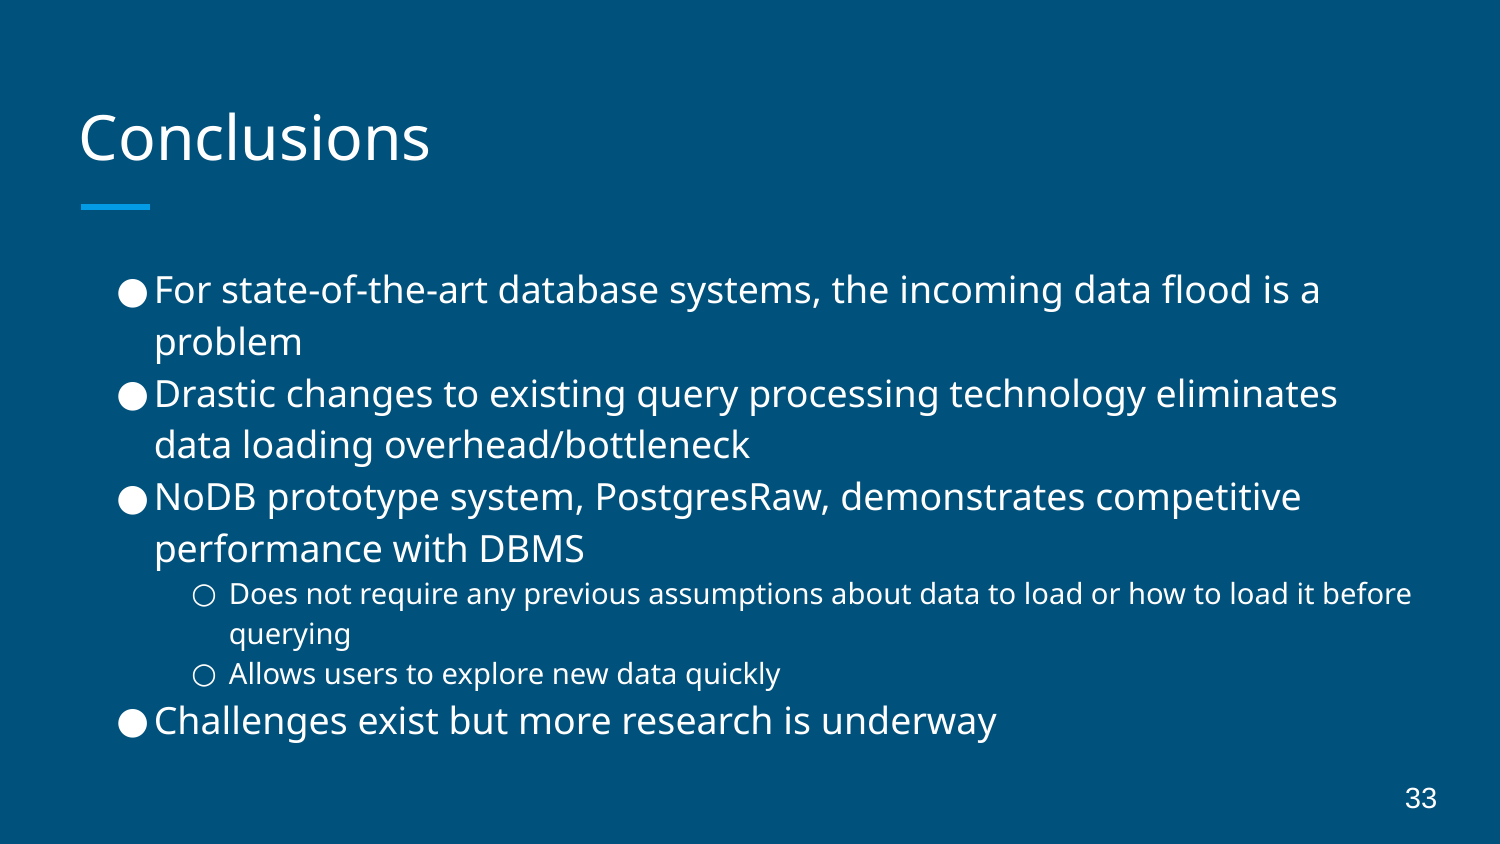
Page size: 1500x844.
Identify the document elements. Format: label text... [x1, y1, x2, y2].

list For state-of-the-art database systems, the incoming data flood is a problem Drastic changes to existing query processing technology eliminates data loading overhead/bottleneck NoDB prototype system, PostgresRaw, demonstrates competitive performance with DBMS Does not require any previous assumptions about data to load or how to load it before querying Allows users to explore new data quickly Challenges exist but more research is underway [63, 244, 1437, 750]
title Conclusions [63, 75, 1437, 188]
slide_number 33 [1389, 764, 1480, 830]
